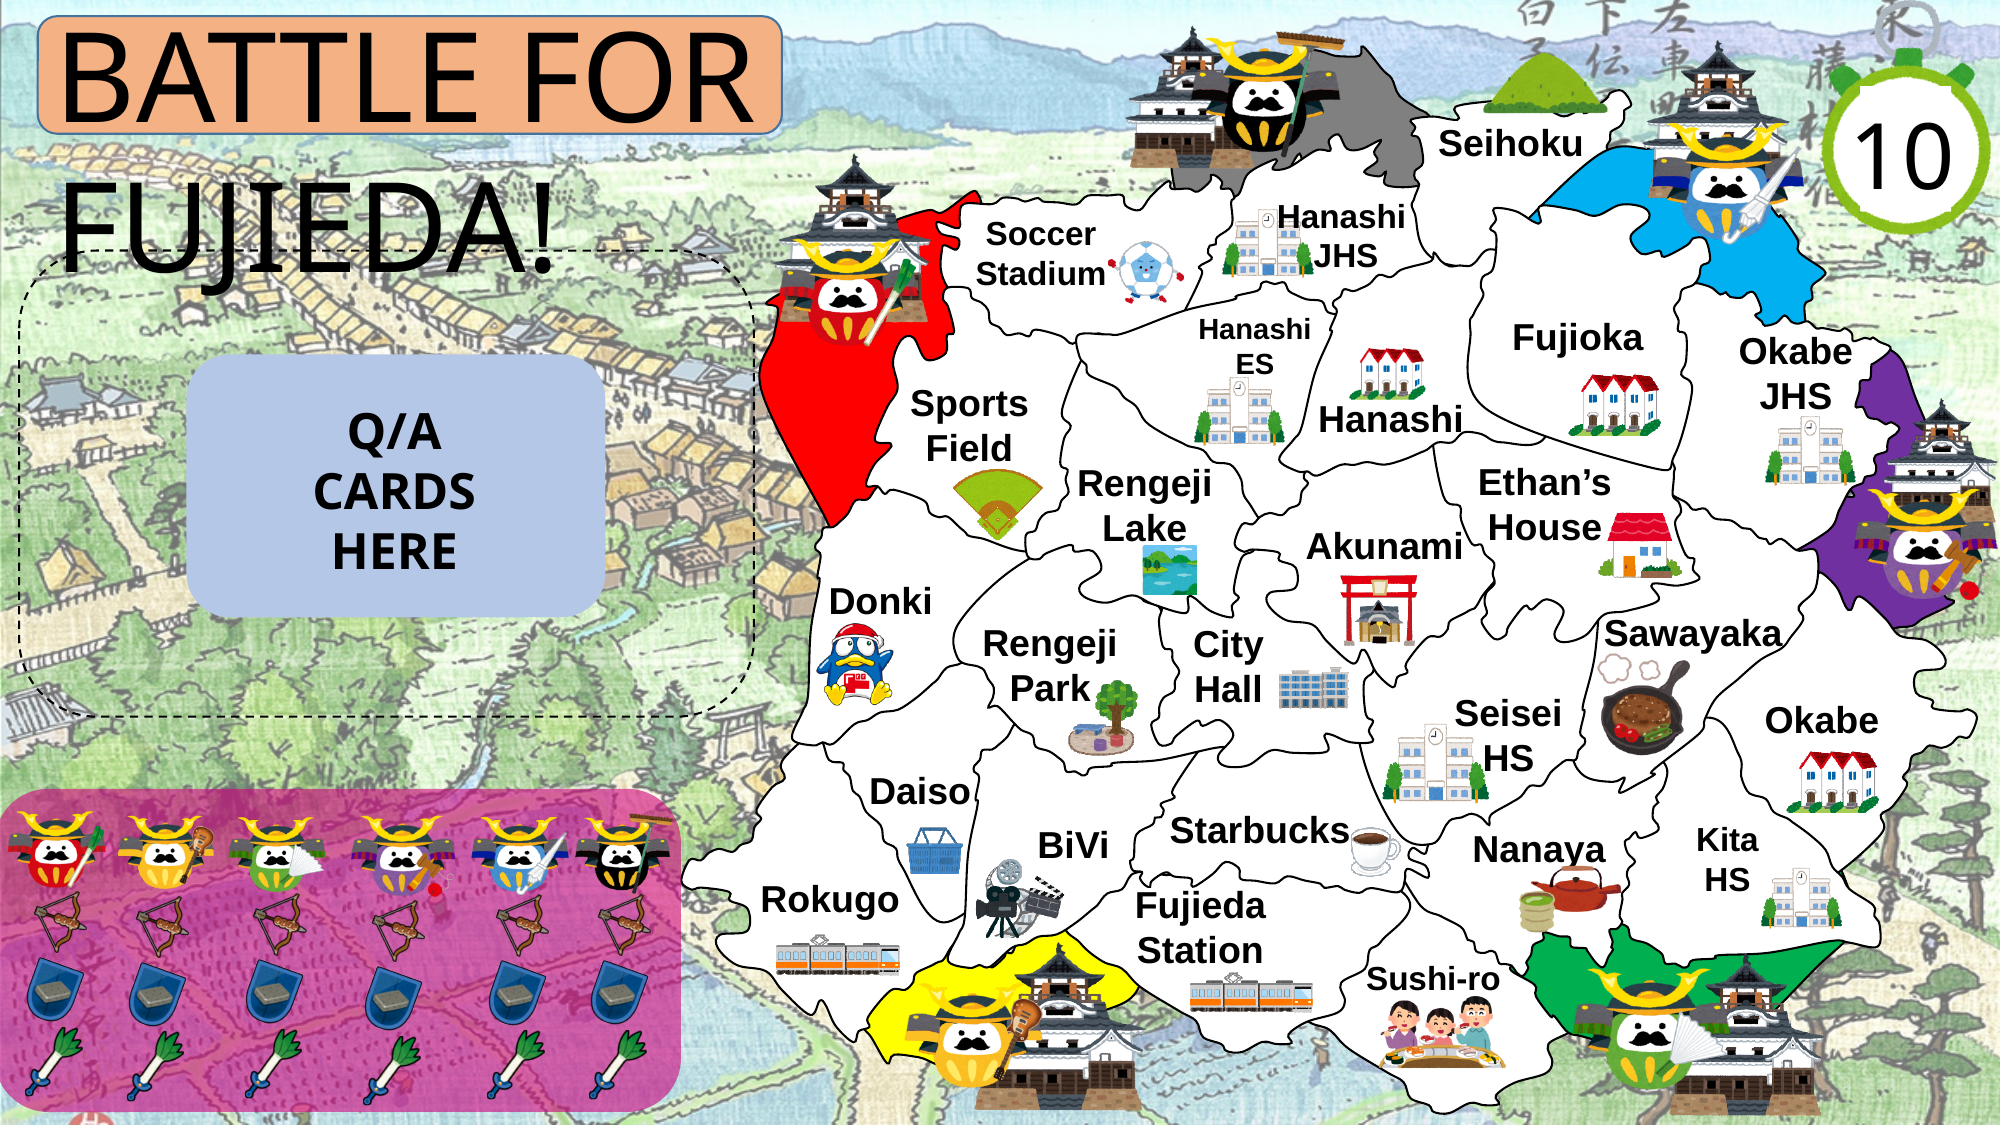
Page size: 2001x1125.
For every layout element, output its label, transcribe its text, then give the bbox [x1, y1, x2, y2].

picture [1277, 661, 1349, 713]
text_box [949, 724, 1194, 950]
text_box [1329, 311, 1335, 326]
text_box [758, 344, 893, 526]
text_box Okabe [1743, 688, 1901, 749]
text_box [1466, 203, 1712, 472]
picture [239, 959, 304, 1098]
text_box [1699, 259, 1827, 319]
text_box [1075, 311, 1284, 451]
text_box [1480, 548, 1701, 644]
text_box Sports Field [891, 371, 1048, 477]
text_box [915, 630, 960, 701]
text_box [940, 235, 957, 248]
text_box [865, 399, 919, 500]
picture [584, 960, 649, 1099]
text_box Okabe JHS [1716, 319, 1875, 425]
text_box [1375, 886, 1473, 949]
text_box [1026, 556, 1044, 561]
text_box [1631, 463, 1683, 510]
picture [951, 466, 1044, 541]
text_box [186, 354, 606, 618]
text_box Nanaya [1441, 817, 1619, 878]
text_box [1308, 1004, 1376, 1067]
picture [1784, 743, 1882, 823]
text_box [1791, 942, 1845, 953]
text_box [1483, 409, 1546, 447]
picture [482, 960, 547, 1099]
text_box [1284, 621, 1345, 661]
picture [793, 622, 915, 706]
picture [122, 962, 186, 1101]
text_box [36, 24, 40, 126]
text_box Hanashi JHS [1243, 187, 1449, 282]
text_box Hanashi ES [1181, 302, 1329, 388]
text_box Akunami [1286, 514, 1483, 575]
text_box BATTLE FOR FUJIEDA! [40, 0, 787, 306]
text_box [822, 666, 1012, 778]
text_box [1358, 599, 1588, 805]
picture [769, 151, 940, 362]
text_box [1170, 735, 1389, 823]
picture [1121, 1, 1350, 171]
text_box [682, 744, 900, 907]
picture [464, 793, 676, 963]
picture [1480, 35, 1610, 129]
text_box [814, 488, 1026, 610]
text_box Starbucks [1151, 798, 1369, 859]
text_box [714, 901, 963, 1044]
text_box [1065, 894, 1112, 940]
picture [1192, 371, 1286, 448]
text_box [1156, 878, 1412, 1054]
text_box [1697, 662, 1760, 738]
text_box [1405, 839, 1561, 949]
text_box [1674, 282, 1843, 549]
text_box Sawayaka [1581, 601, 1806, 662]
text_box Seihoku [1396, 111, 1626, 172]
text_box Sushi-ro [1317, 949, 1550, 1004]
text_box [1386, 1004, 1561, 1115]
text_box [1286, 388, 1299, 445]
text_box Fujioka [1491, 305, 1665, 366]
picture [1376, 985, 1508, 1073]
text_box [979, 299, 1176, 342]
text_box Rengeji Park [960, 611, 1140, 716]
text_box Donki [796, 569, 966, 630]
text_box [1655, 716, 1774, 810]
text_box [1653, 494, 1820, 601]
text_box [952, 630, 960, 663]
text_box [1170, 171, 1248, 194]
picture [1347, 823, 1403, 880]
text_box Soccer Stadium [957, 204, 1125, 299]
picture [221, 793, 332, 962]
text_box [1350, 45, 1426, 186]
text_box [1452, 101, 1480, 111]
text_box [1065, 933, 1073, 940]
picture [358, 966, 423, 1105]
text_box [1233, 138, 1417, 203]
text_box Seisei HS [1430, 681, 1587, 787]
picture [1337, 573, 1419, 648]
text_box [873, 820, 973, 867]
text_box Hanashi [1299, 387, 1483, 447]
picture [1763, 396, 2000, 617]
text_box [790, 706, 907, 747]
picture [0, 787, 220, 964]
text_box [1265, 556, 1493, 689]
picture [1596, 510, 1684, 580]
text_box [940, 244, 957, 287]
text_box Ethan’s House [1459, 450, 1631, 556]
text_box Fujieda Station [1112, 873, 1289, 979]
picture [774, 858, 1156, 1114]
text_box [1217, 282, 1324, 302]
picture [904, 825, 965, 876]
text_box [1887, 617, 1929, 629]
text_box [1287, 282, 1369, 312]
picture [343, 790, 462, 968]
text_box [927, 276, 952, 359]
text_box [940, 221, 957, 240]
text_box [1413, 172, 1574, 265]
picture [1759, 862, 1843, 931]
text_box [1189, 598, 1210, 613]
text_box [18, 249, 755, 718]
text_box [1157, 609, 1173, 663]
picture [1142, 544, 1197, 595]
text_box [1329, 248, 1495, 387]
text_box [891, 285, 1079, 451]
picture [1641, 207, 1649, 225]
text_box [1060, 361, 1200, 451]
picture [1566, 366, 1664, 446]
text_box [1857, 417, 1879, 454]
text_box [864, 991, 895, 1065]
text_box [1191, 238, 1260, 302]
text_box [1078, 556, 1245, 613]
text_box [1541, 145, 1641, 214]
text_box [1233, 556, 1296, 613]
text_box [1380, 787, 1531, 846]
picture [1220, 203, 1315, 280]
text_box BiVi [1018, 813, 1129, 874]
text_box [966, 556, 1232, 777]
text_box TIME! [1814, 116, 1821, 182]
picture [1641, 238, 1710, 259]
text_box Rengeji Lake [919, 451, 1370, 556]
picture [1108, 235, 1184, 311]
text_box [0, 787, 682, 1114]
text_box Rokugo [743, 867, 917, 928]
text_box [917, 876, 965, 924]
text_box [1528, 208, 1539, 222]
text_box TIME! [1991, 116, 2000, 182]
text_box Daiso [849, 759, 991, 820]
text_box [1150, 652, 1375, 769]
text_box [1432, 437, 1580, 507]
text_box [962, 173, 1236, 302]
text_box [940, 189, 983, 227]
text_box [1875, 349, 1917, 418]
text_box [1632, 229, 1641, 251]
text_box [1534, 934, 1561, 1027]
text_box [1129, 824, 1431, 894]
picture [1516, 864, 1834, 1119]
picture [1821, 0, 1991, 235]
text_box [1623, 876, 1882, 951]
picture [1588, 651, 1697, 758]
text_box [1370, 448, 1459, 514]
text_box Kita HS [1619, 810, 1836, 906]
text_box [1875, 337, 1892, 364]
text_box [1492, 762, 1669, 817]
text_box [1282, 431, 1433, 466]
picture [1062, 678, 1142, 758]
text_box [1217, 864, 1238, 873]
picture [1638, 38, 1814, 259]
picture [20, 957, 85, 1096]
picture [1380, 716, 1490, 806]
text_box [1610, 89, 1633, 111]
text_box [1805, 507, 1843, 595]
text_box City Hall [1173, 613, 1284, 718]
picture [1188, 970, 1314, 1014]
picture [1347, 341, 1428, 408]
text_box [1708, 571, 1978, 871]
text_box [1587, 694, 1671, 794]
